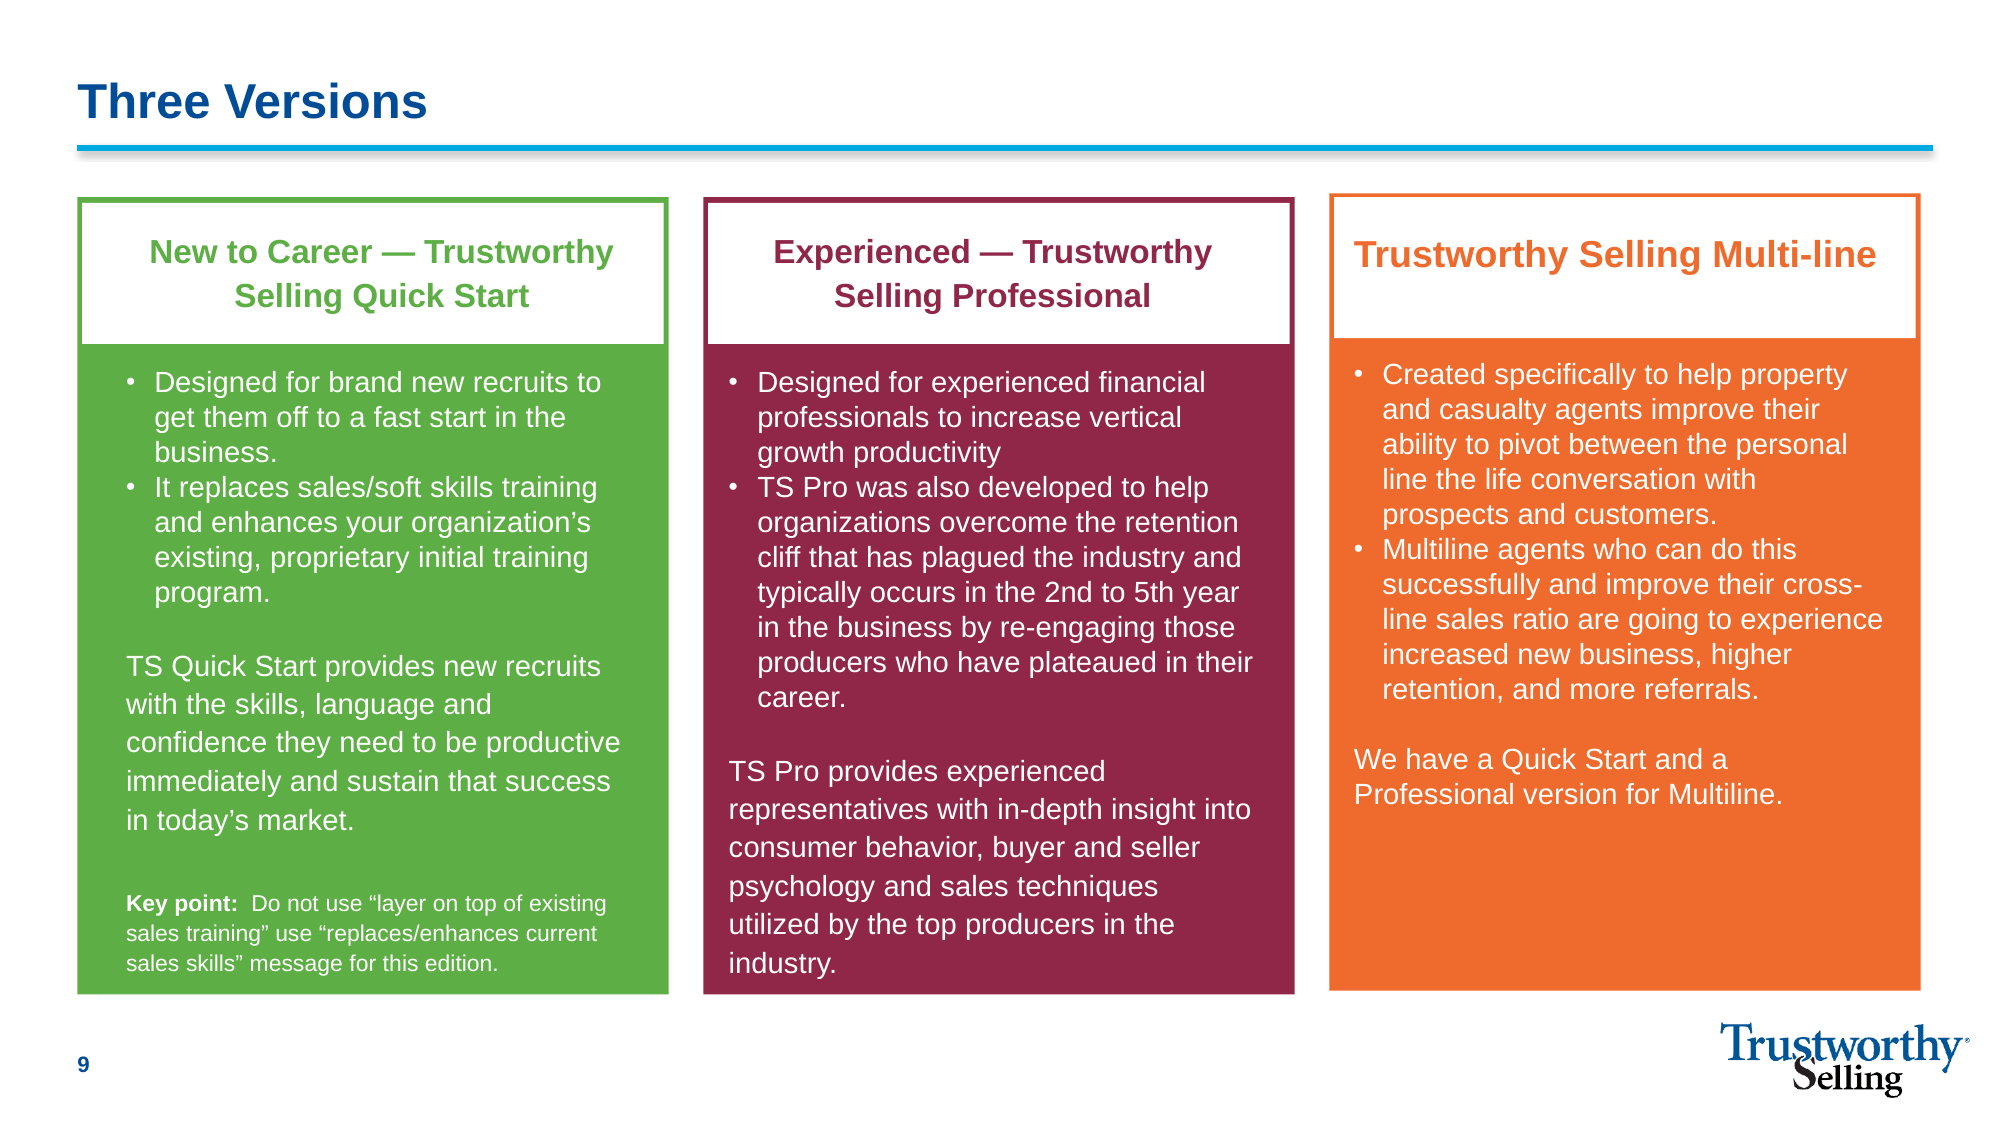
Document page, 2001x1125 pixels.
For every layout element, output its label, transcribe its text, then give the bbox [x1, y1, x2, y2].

title Three Versions [77, 58, 1933, 129]
picture [1720, 1022, 1976, 1098]
text_box [75, 195, 671, 996]
text_box [80, 201, 666, 346]
list New to Career — Trustworthy Selling Quick Start Designed for brand new recruits to get them off to a fast start in the business. It replaces sales/soft skills training and enhances your organization’s existing, proprietary initial training program. TS Quick Start provides new recruits with the skills, language and confidence they need to be productive immediately and sustain that success in today’s market. Key point: Do not use “layer on top of existing sales training” use “replaces/enhances current sales skills” message for this edition. [125, 225, 639, 968]
text_box [1327, 191, 1923, 993]
list Experienced — Trustworthy Selling Professional Designed for experienced financial professionals to increase vertical growth productivity TS Pro was also developed to help organizations overcome the retention cliff that has plagued the industry and typically occurs in the 2nd to 5th year in the business by re-engaging those producers who have plateaued in their career. TS Pro provides experienced representatives with in-depth insight into consumer behavior, buyer and seller psychology and sales techniques utilized by the top producers in the industry. [728, 225, 1258, 968]
text_box [706, 201, 1292, 346]
text_box [701, 195, 1297, 996]
list Trustworthy Selling Multi-line Created specifically to help property and casualty agents improve their ability to pivot between the personal line the life conversation with prospects and customers. Multiline agents who can do this successfully and improve their cross-line sales ratio are going to experience increased new business, higher retention, and more referrals. We have a Quick Start and a Professional version for Multiline. [1353, 225, 1887, 968]
text_box [1332, 195, 1918, 340]
